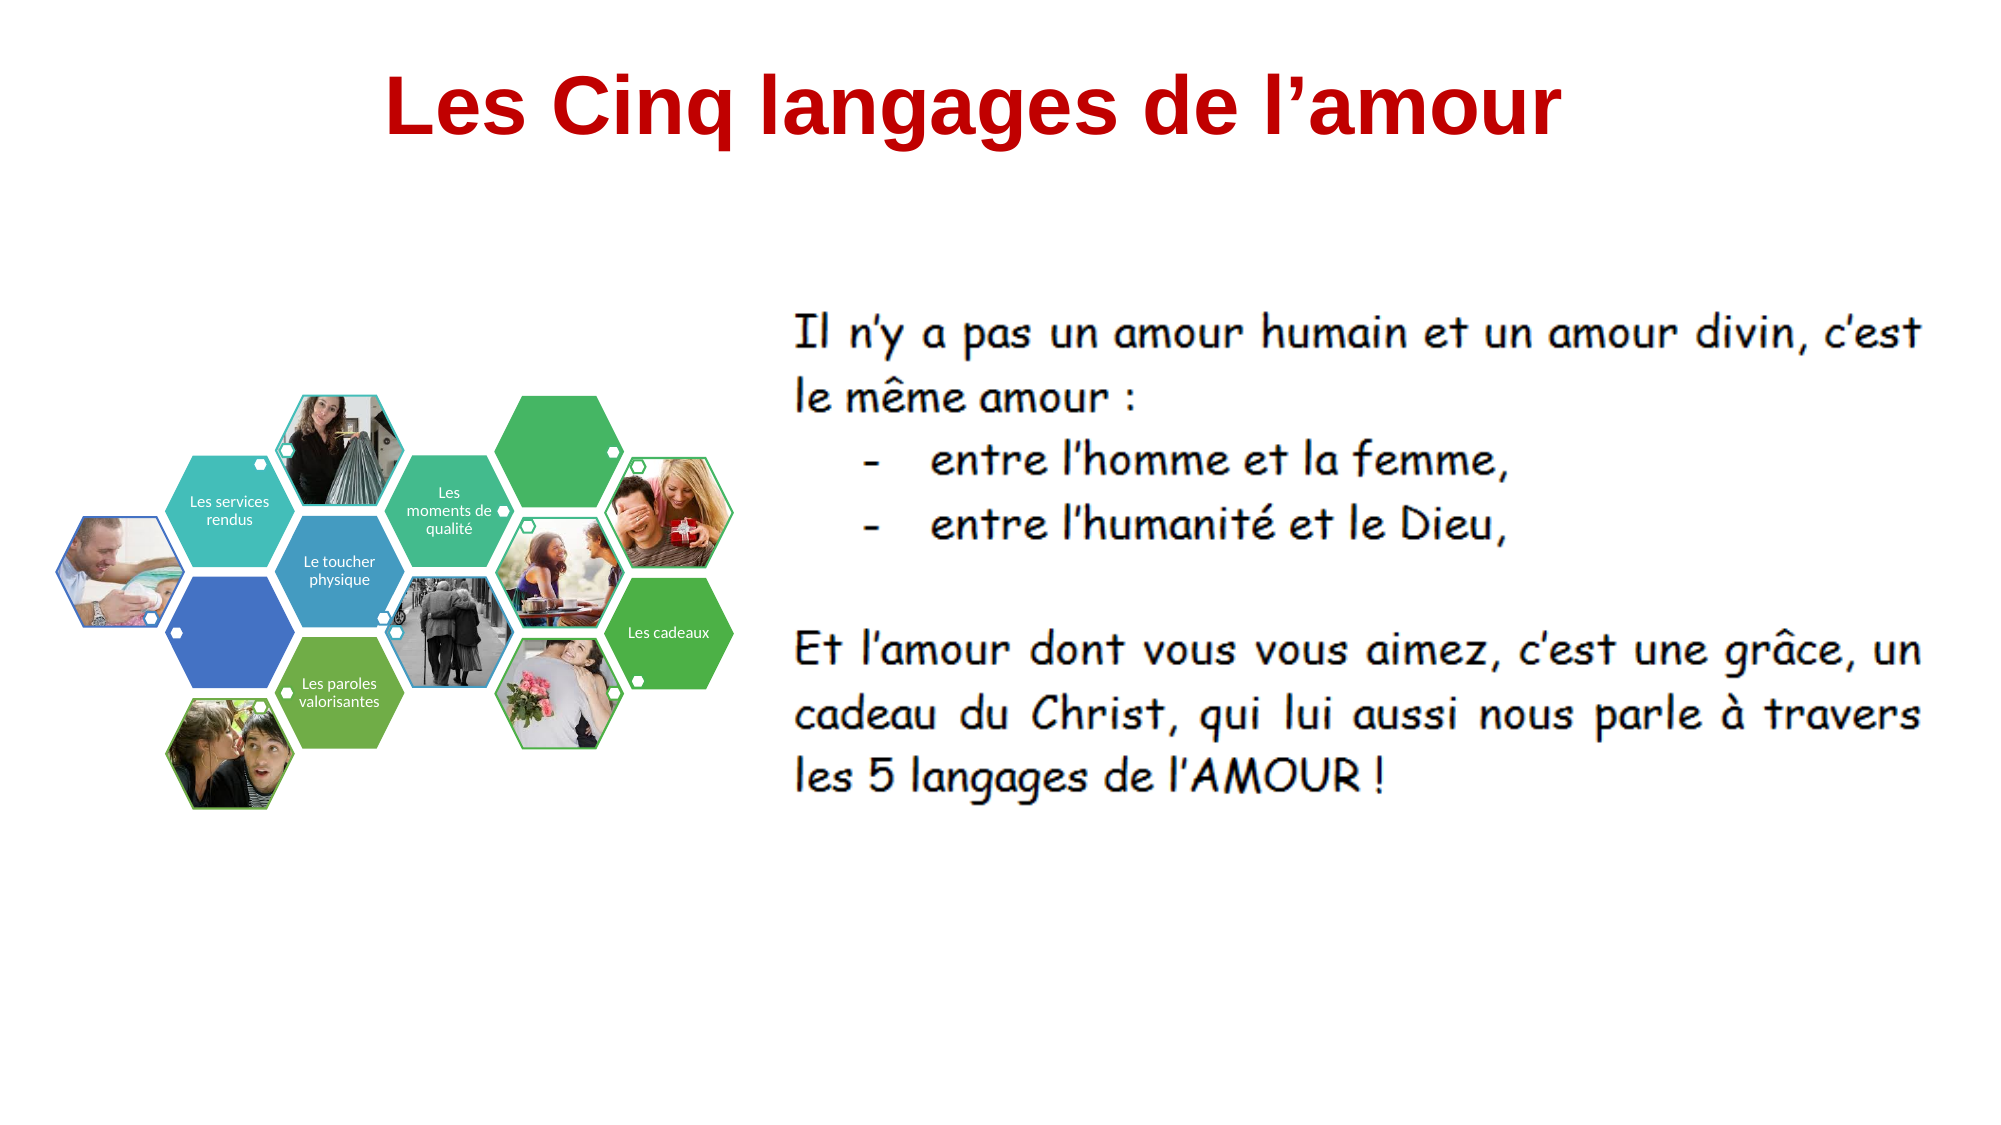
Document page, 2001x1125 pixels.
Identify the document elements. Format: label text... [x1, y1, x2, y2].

picture [773, 267, 1945, 828]
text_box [56, 377, 733, 828]
text_box Les Cinq langages de l’amour [370, 44, 1603, 159]
